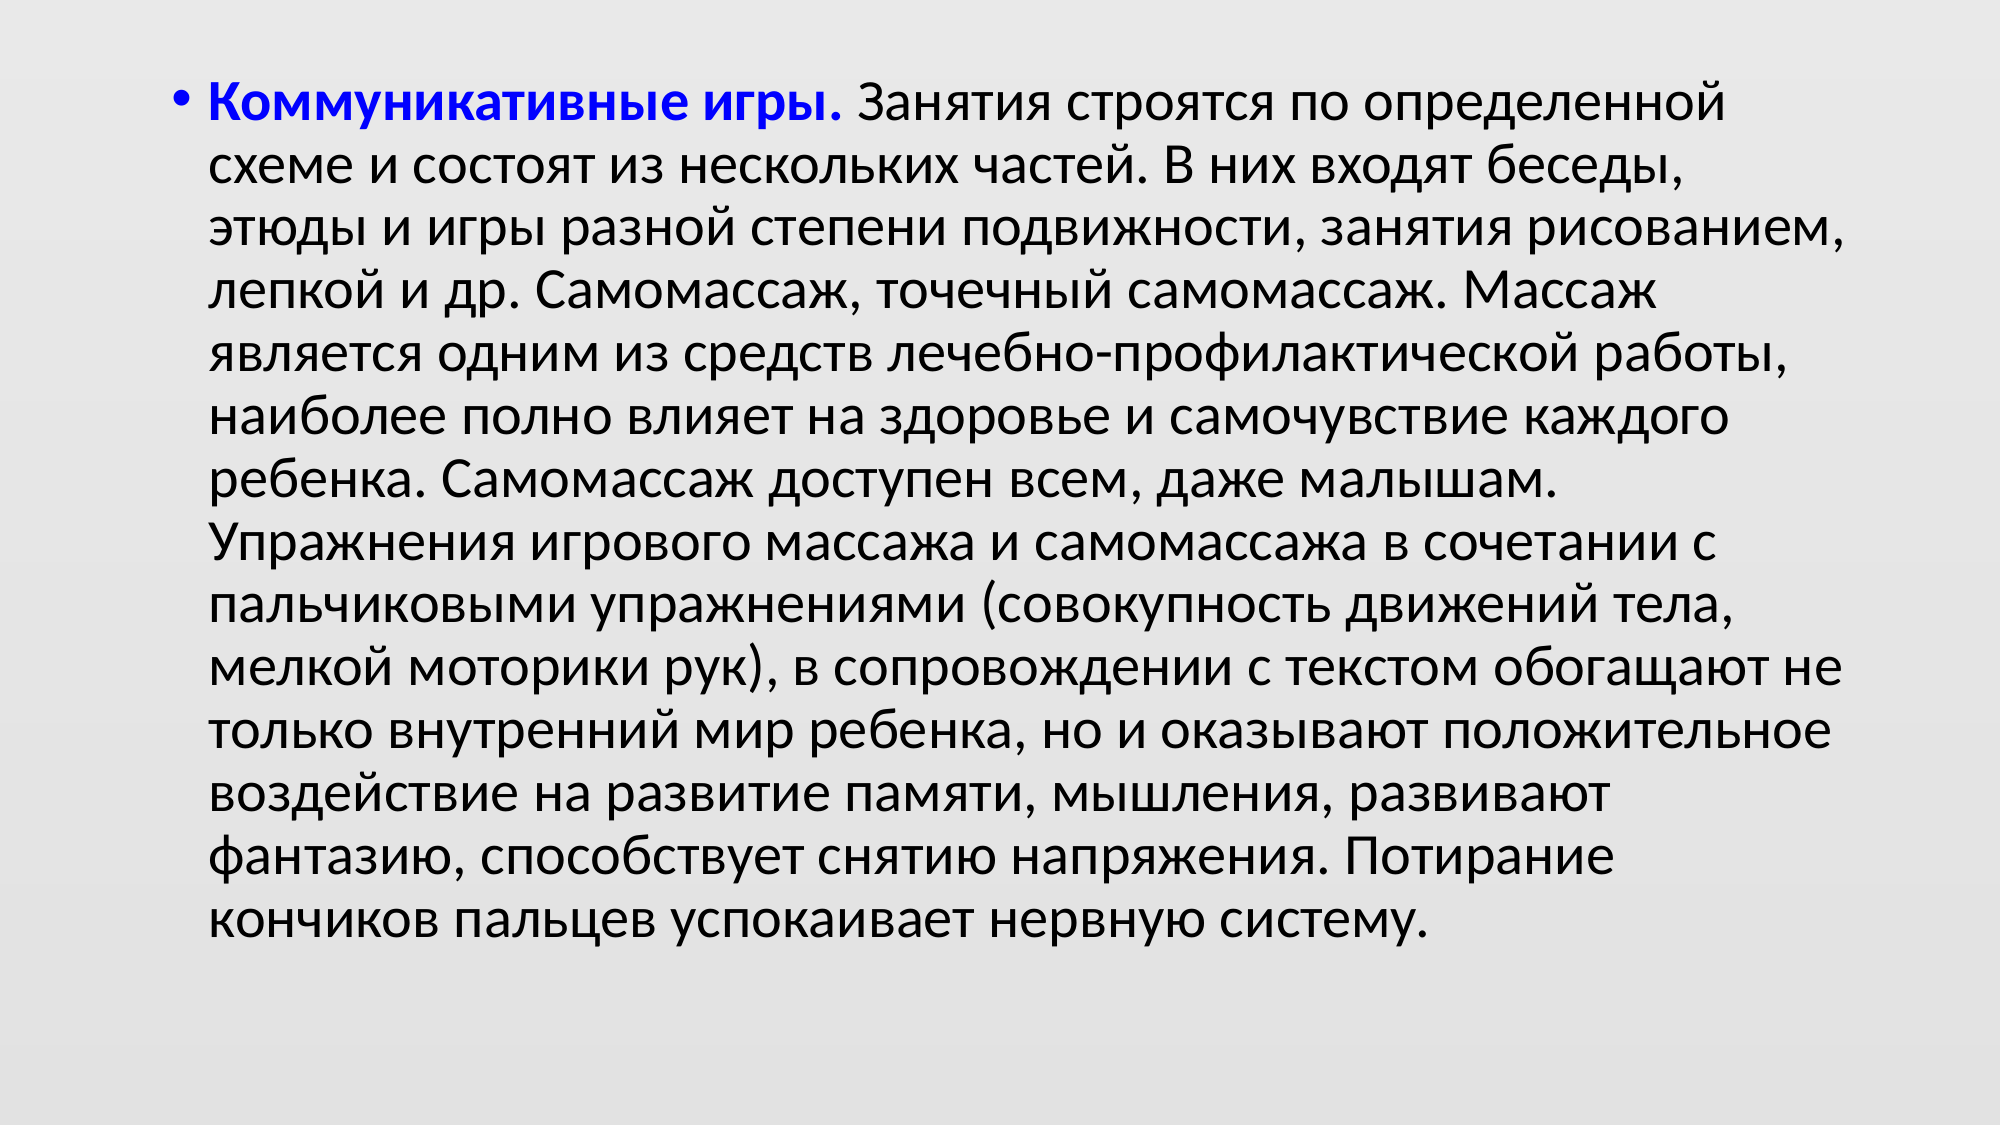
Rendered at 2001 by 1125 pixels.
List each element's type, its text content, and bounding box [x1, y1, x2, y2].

list Коммуникативные игры. Занятия строятся по определенной схеме и состоят из нескольких частей. В них входят беседы, этюды и игры разной степени подвижности, занятия рисованием, лепкой и др. Самомассаж, точечный самомассаж. Массаж является одним из средств лечебно-профилактической работы, наиболее полно влияет на здоровье и самочувствие каждого ребенка. Самомассаж доступен всем, даже малышам. Упражнения игрового массажа и самомассажа в сочетании с пальчиковыми упражнениями (совокупность движений тела, мелкой моторики рук), в сопровождении с текстом обогащают не только внутренний мир ребенка, но и оказывают положительное воздействие на развитие памяти, мышления, развивают фантазию, способствует снятию напряжения. Потирание кончиков пальцев успокаивает нервную систему. [156, 62, 1863, 1014]
